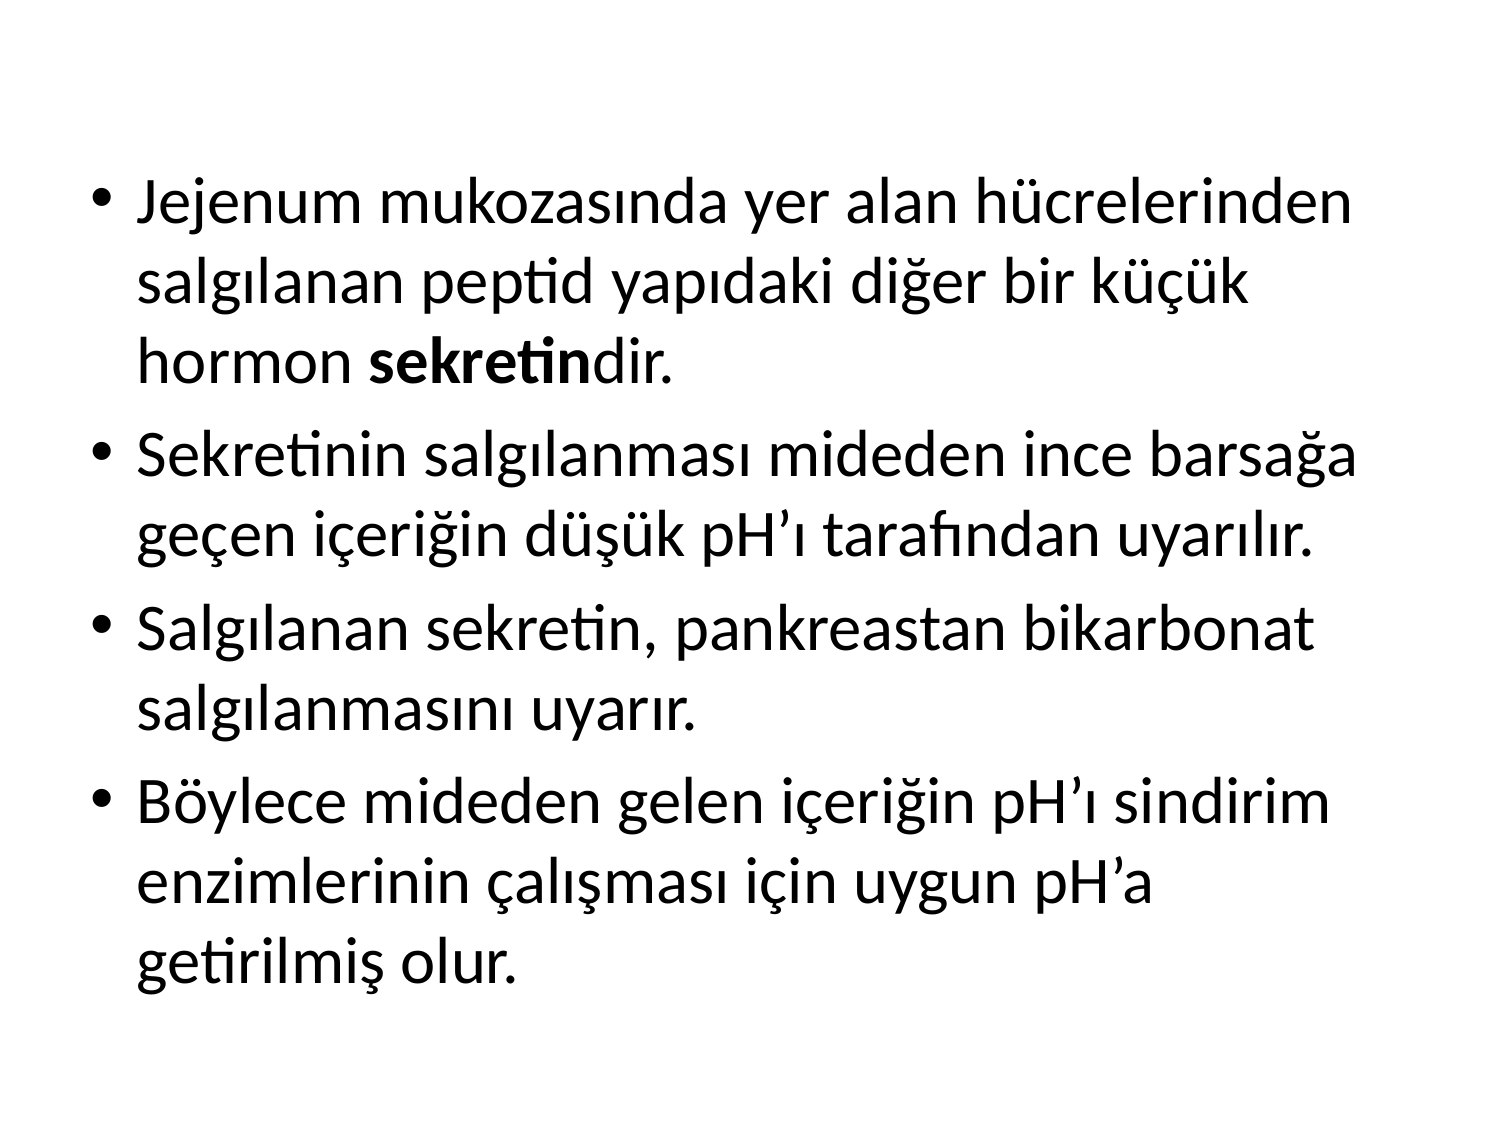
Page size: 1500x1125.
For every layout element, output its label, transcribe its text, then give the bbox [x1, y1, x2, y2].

list Jejenum mukozasında yer alan hücrelerinden salgılanan peptid yapıdaki diğer bir küçük hormon sekretindir. Sekretinin salgılanması mideden ince barsağa geçen içeriğin düşük pH’ı tarafından uyarılır. Salgılanan sekretin, pankreastan bikarbonat salgılanmasını uyarır. Böylece mideden gelen içeriğin pH’ı sindirim enzimlerinin çalışması için uygun pH’a getirilmiş olur. [75, 149, 1425, 1005]
